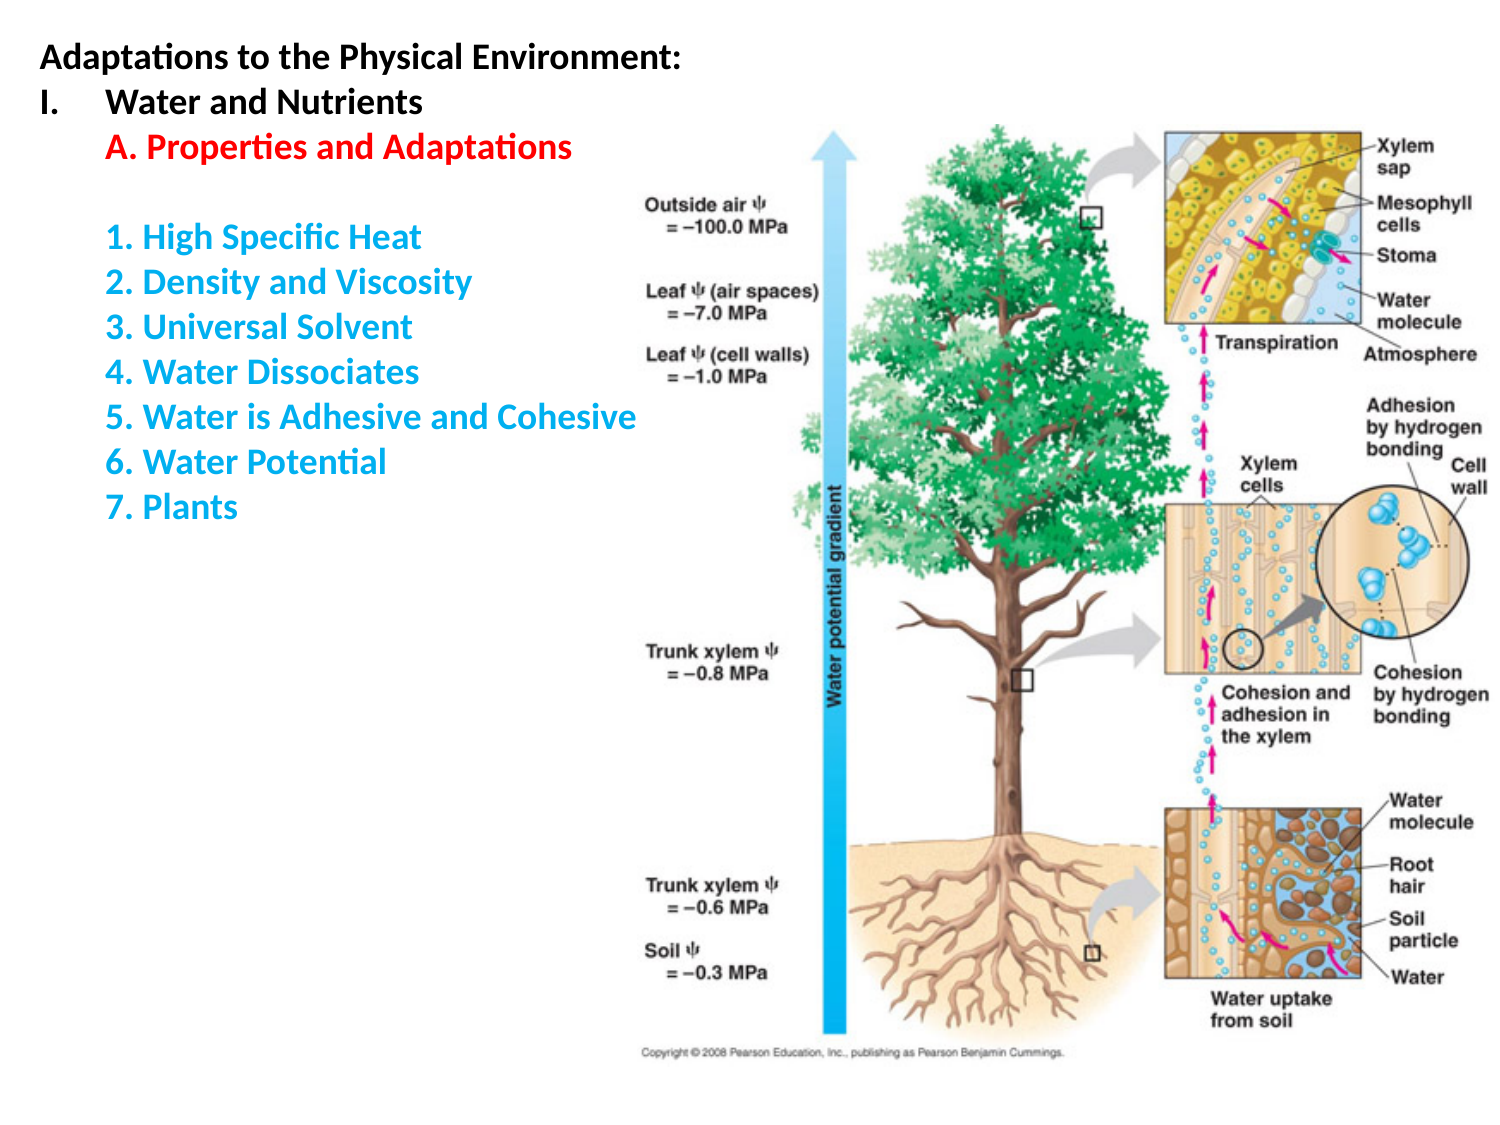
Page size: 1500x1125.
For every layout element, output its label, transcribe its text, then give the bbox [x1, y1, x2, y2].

picture [637, 124, 1496, 1067]
text_box Adaptations to the Physical Environment: Water and Nutrients A. Properties and Adaptations 1. High Specific Heat 2. Density and Viscosity 3. Universal Solvent 4. Water Dissociates 5. Water is Adhesive and Cohesive 6. Water Potential 7. Plants [24, 24, 1225, 580]
